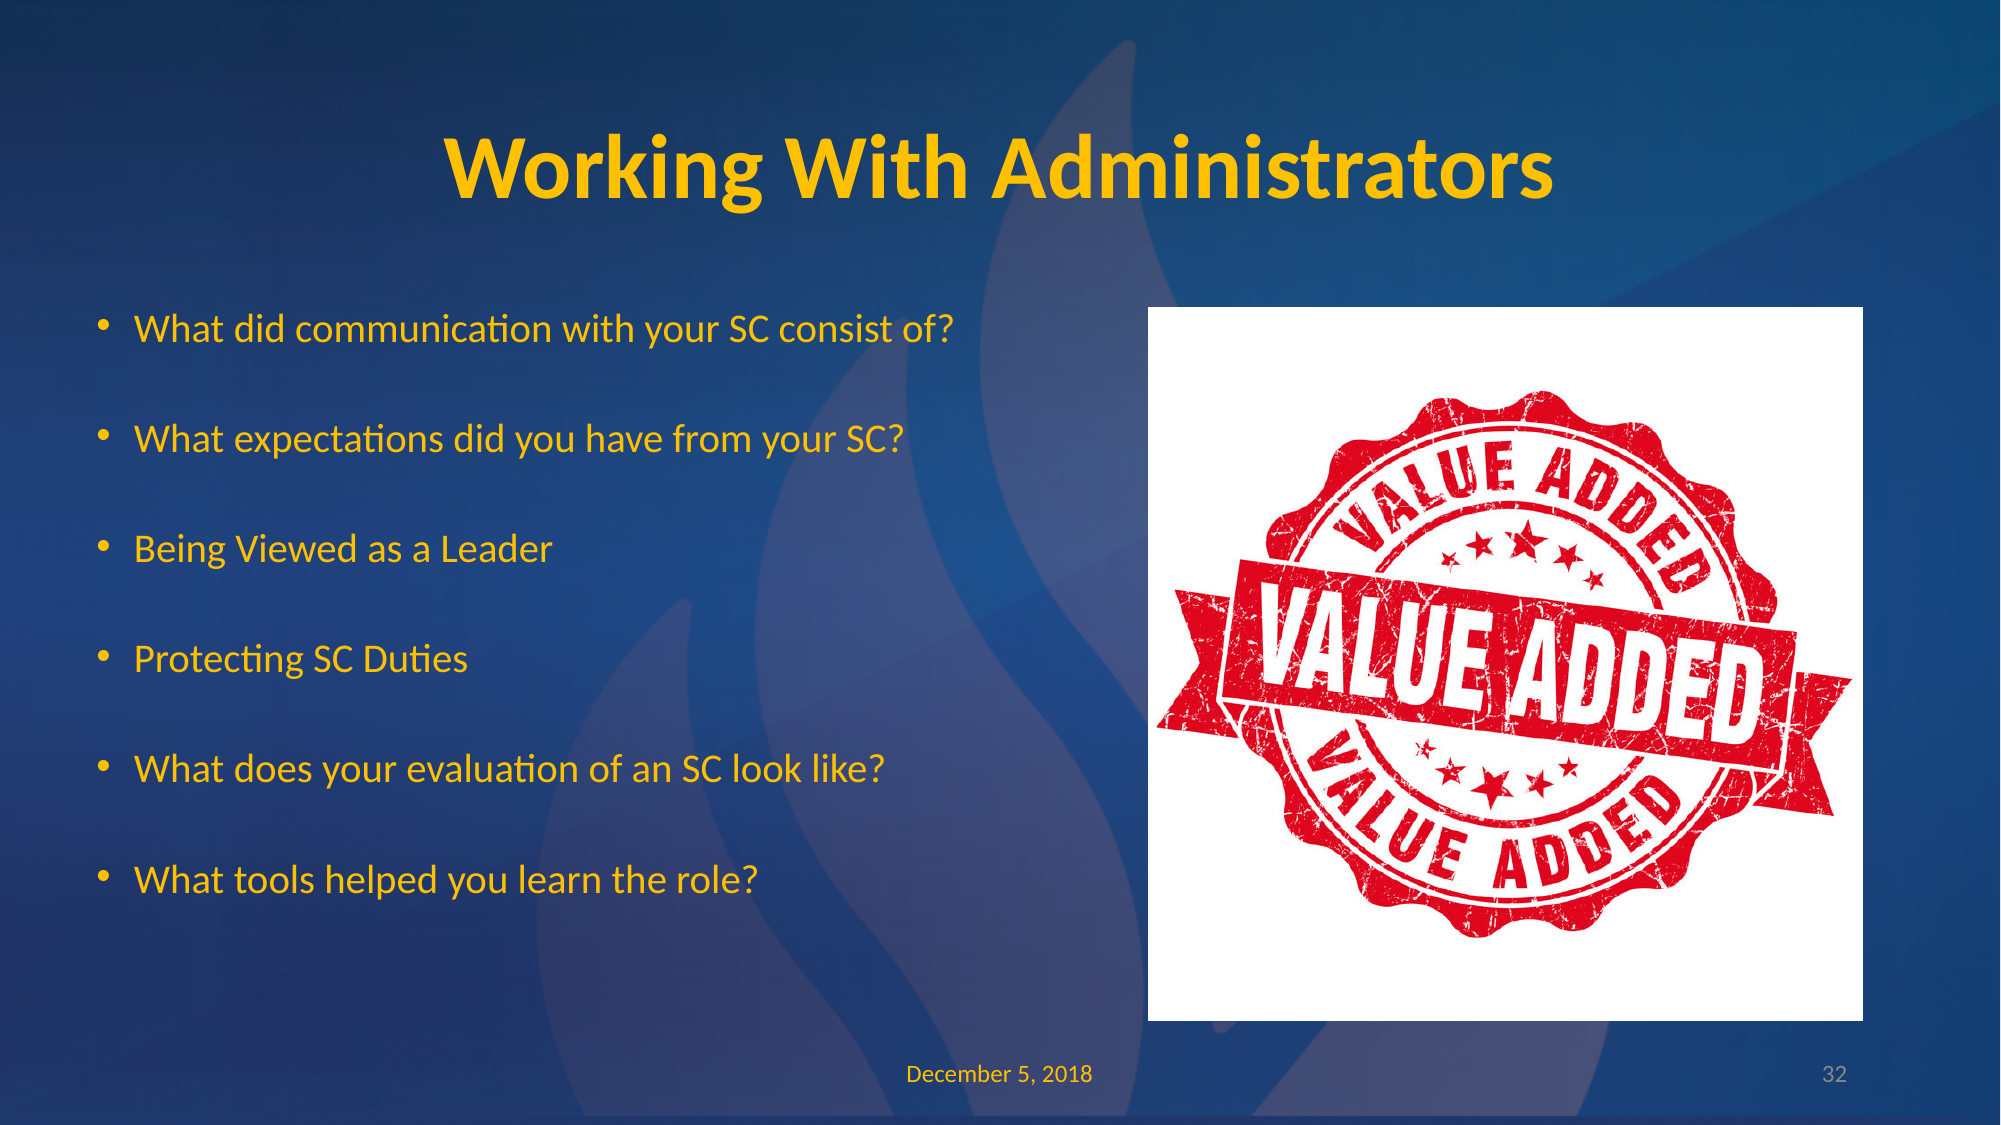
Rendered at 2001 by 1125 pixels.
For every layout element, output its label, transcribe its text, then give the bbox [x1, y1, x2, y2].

title Working With Administrators [137, 59, 1863, 278]
slide_number ‹#› [1412, 1042, 1863, 1103]
picture [0, 0, 2001, 1125]
footer December 5, 2018 [662, 1042, 1338, 1103]
list What did communication with your SC consist of? What expectations did you have from your SC? Being Viewed as a Leader Protecting SC Duties What does your evaluation of an SC look like? What tools helped you learn the role? [81, 307, 1013, 1021]
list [1148, 306, 1863, 1022]
